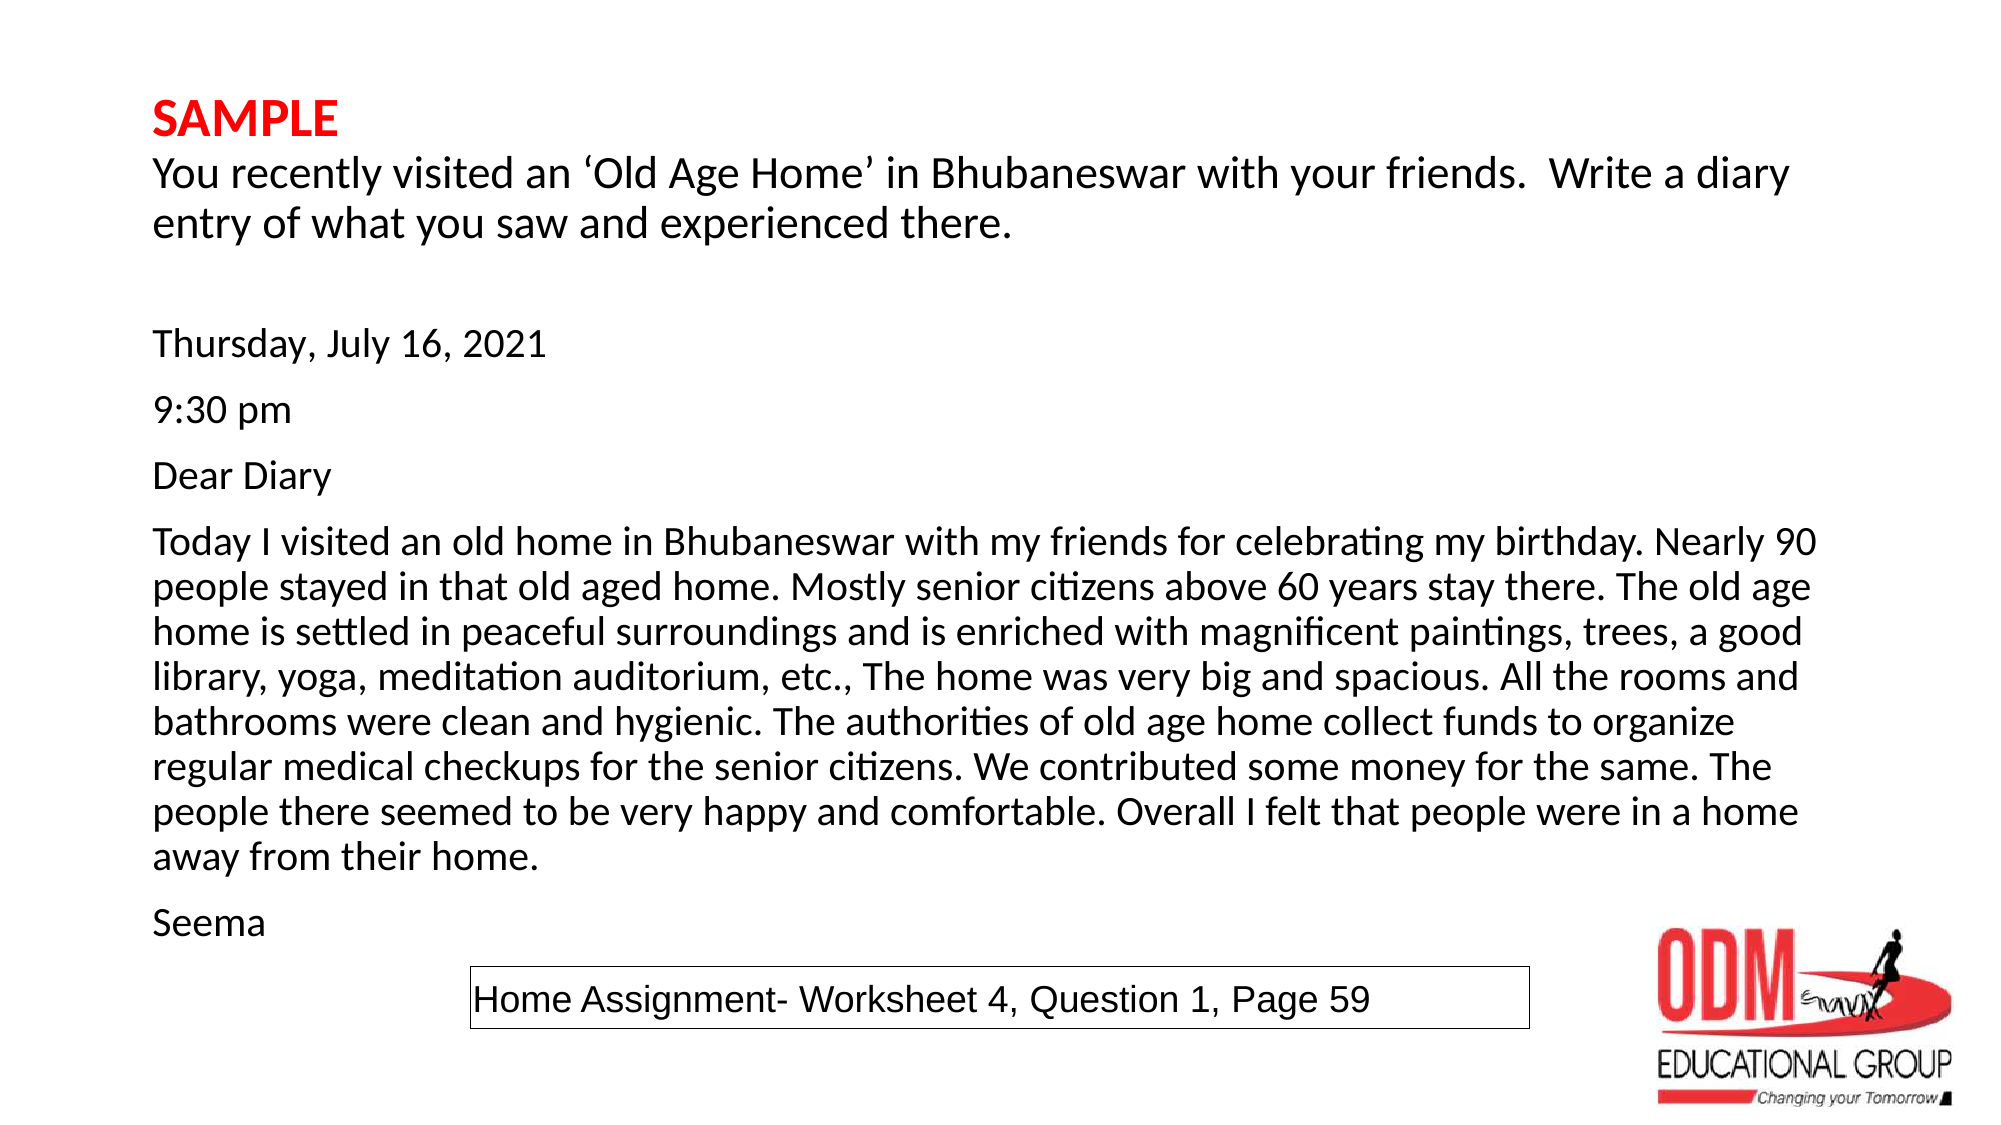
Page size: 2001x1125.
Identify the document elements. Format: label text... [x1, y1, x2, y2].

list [1656, 926, 1954, 1107]
title SAMPLE You recently visited an ‘Old Age Home’ in Bhubaneswar with your friends. Write a diary entry of what you saw and experienced there. [137, 59, 1863, 278]
list Thursday, July 16, 2021 9:30 pm Dear Diary Today I visited an old home in Bhubaneswar with my friends for celebrating my birthday. Nearly 90 people stayed in that old aged home. Mostly senior citizens above 60 years stay there. The old age home is settled in peaceful surroundings and is enriched with magnificent paintings, trees, a good library, yoga, meditation auditorium, etc., The home was very big and spacious. All the rooms and bathrooms were clean and hygienic. The authorities of old age home collect funds to organize regular medical checkups for the senior citizens. We contributed some money for the same. The people there seemed to be very happy and comfortable. Overall I felt that people were in a home away from their home. Seema [137, 314, 1863, 1029]
table_header Home Assignment- Worksheet 4, Question 1, Page 59 [471, 967, 1529, 1028]
